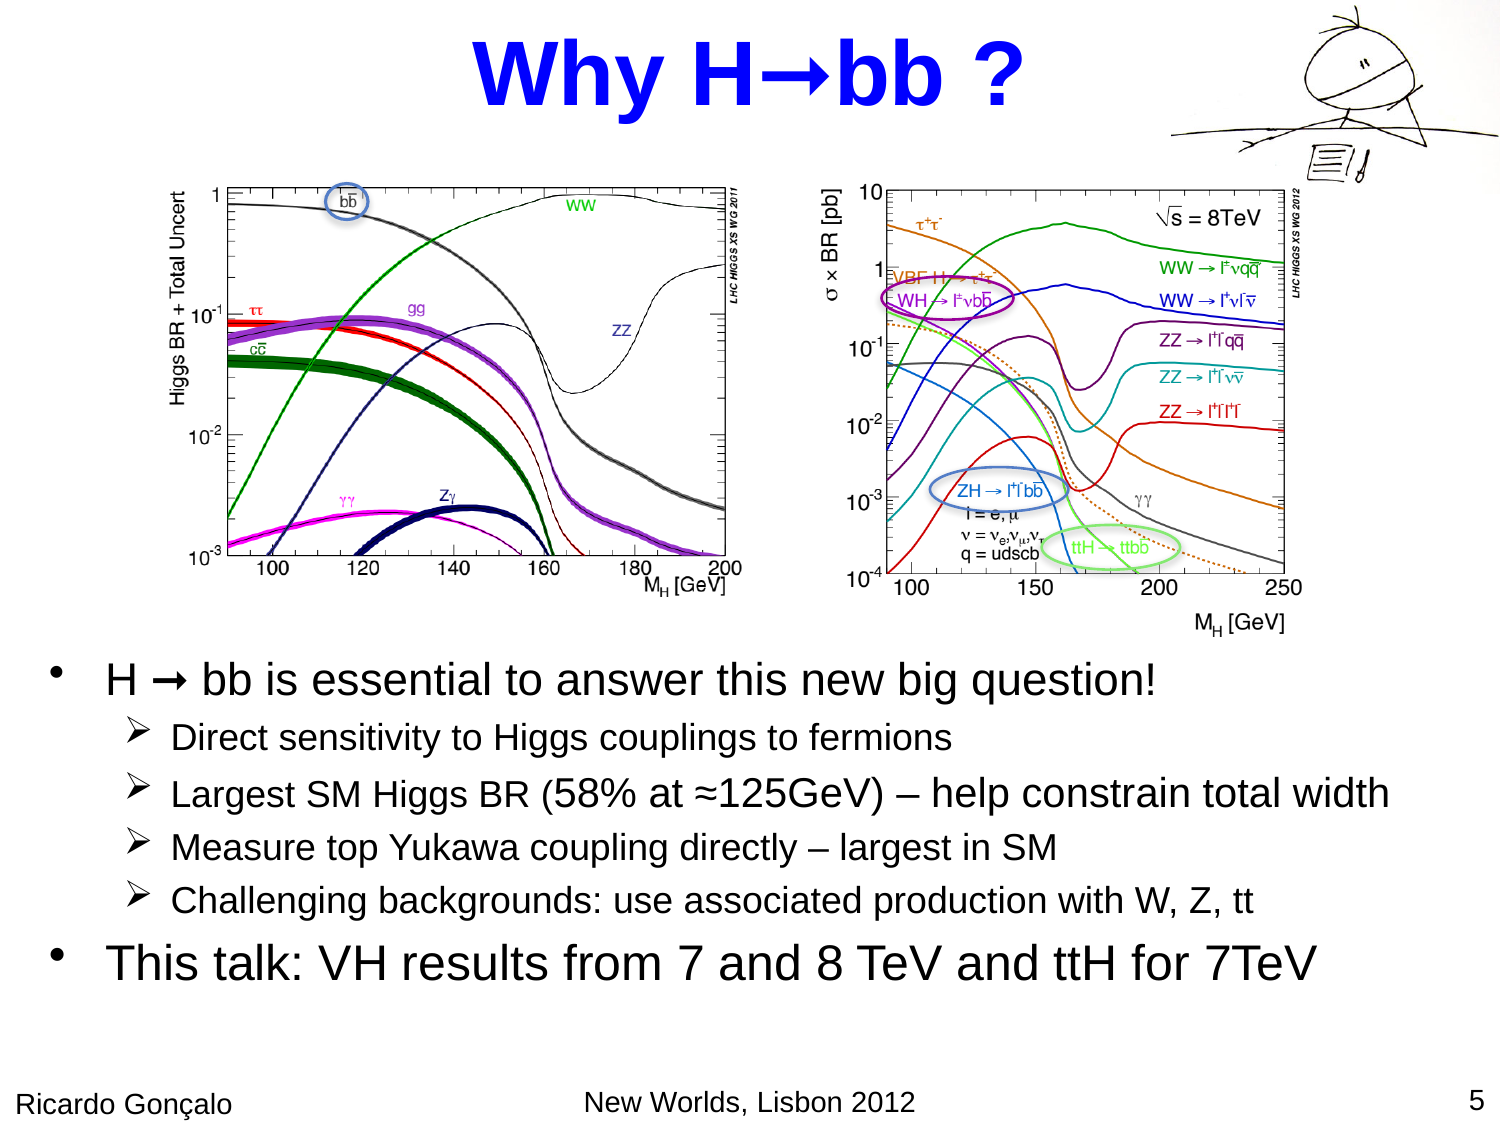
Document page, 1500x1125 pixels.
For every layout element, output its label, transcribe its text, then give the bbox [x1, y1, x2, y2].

title Why H➞bb ? [10, 0, 1168, 138]
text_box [806, 166, 1308, 650]
picture [1170, 0, 1500, 194]
footer New Worlds, Lisbon 2012 [442, 1076, 1058, 1125]
slide_number 5 [1149, 1073, 1500, 1125]
slide_number Ricardo Gonçalo [0, 1077, 326, 1125]
text_box [0, 626, 965, 1073]
list H ➞ bb is essential to answer this new big question! Direct sensitivity to Higgs couplings to fermions Largest SM Higgs BR (58% at ≈125GeV) – help constrain total width Measure top Yukawa coupling directly – largest in SM Challenging backgrounds: use associated production with W, Z, tt This talk: VH results from 7 and 8 TeV and ttH for 7TeV [965, 642, 1461, 1047]
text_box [155, 175, 754, 606]
